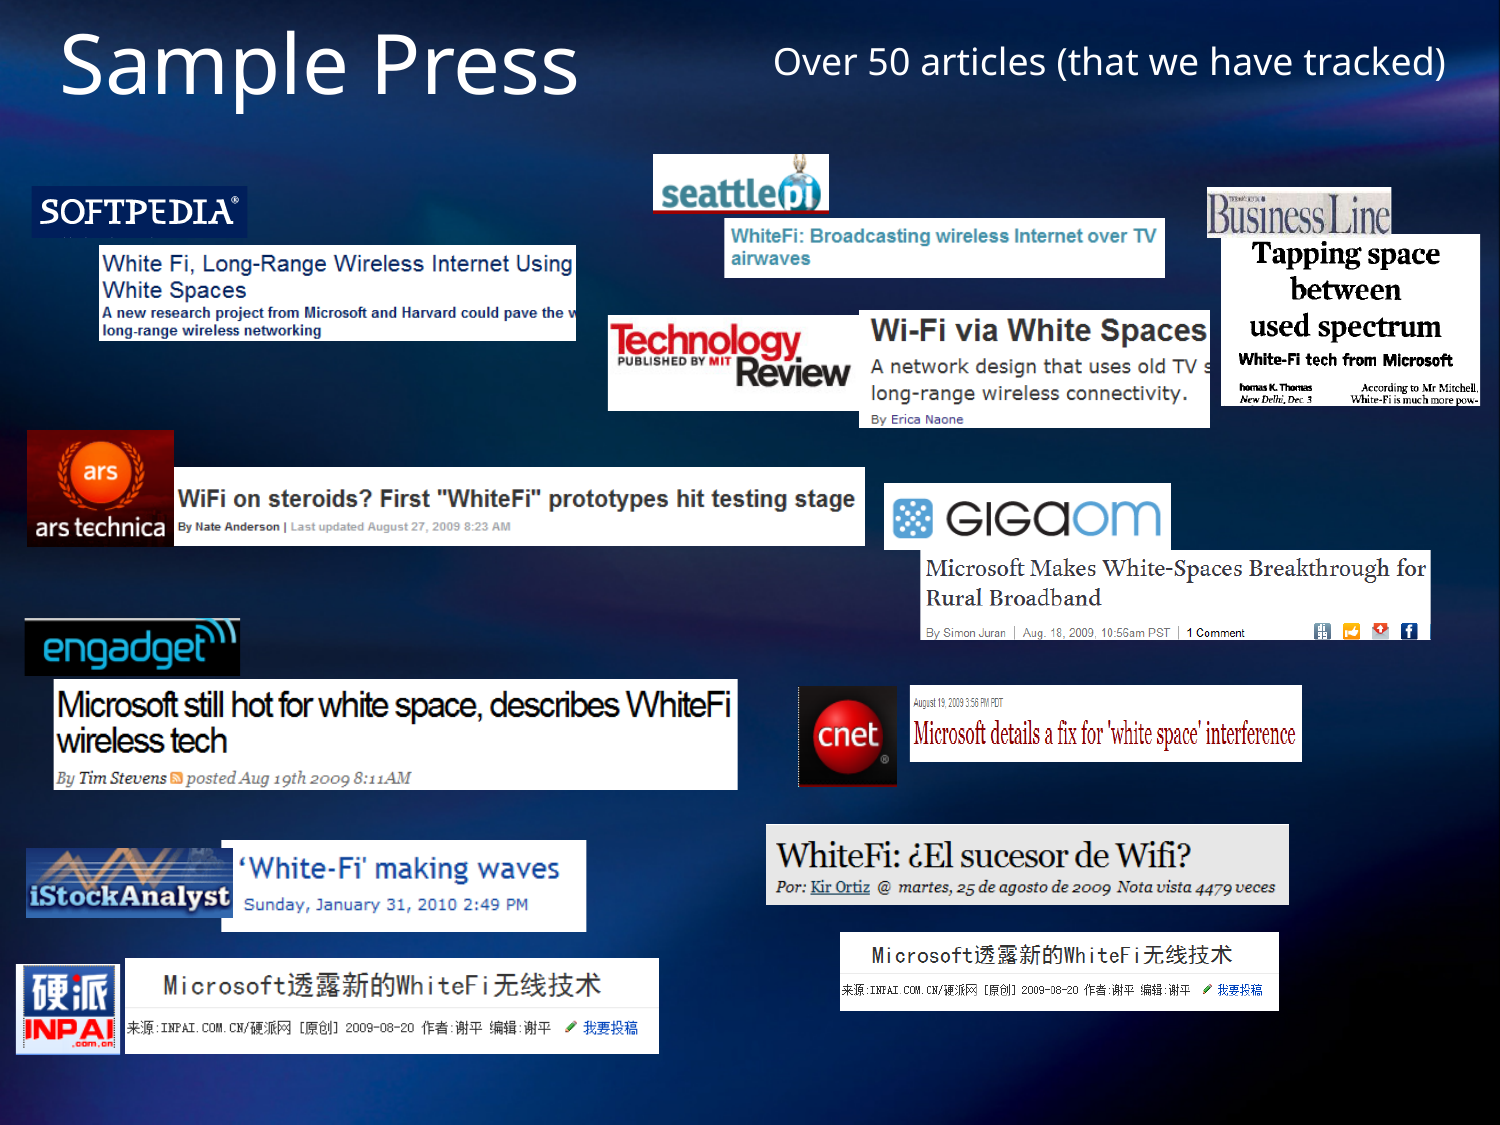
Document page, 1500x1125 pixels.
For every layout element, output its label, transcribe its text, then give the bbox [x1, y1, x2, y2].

text_box Over 50 articles (that we have tracked) [758, 30, 1462, 91]
picture [0, 0, 1500, 1125]
title Sample Press [59, 22, 1448, 123]
list [49, 195, 1438, 1046]
